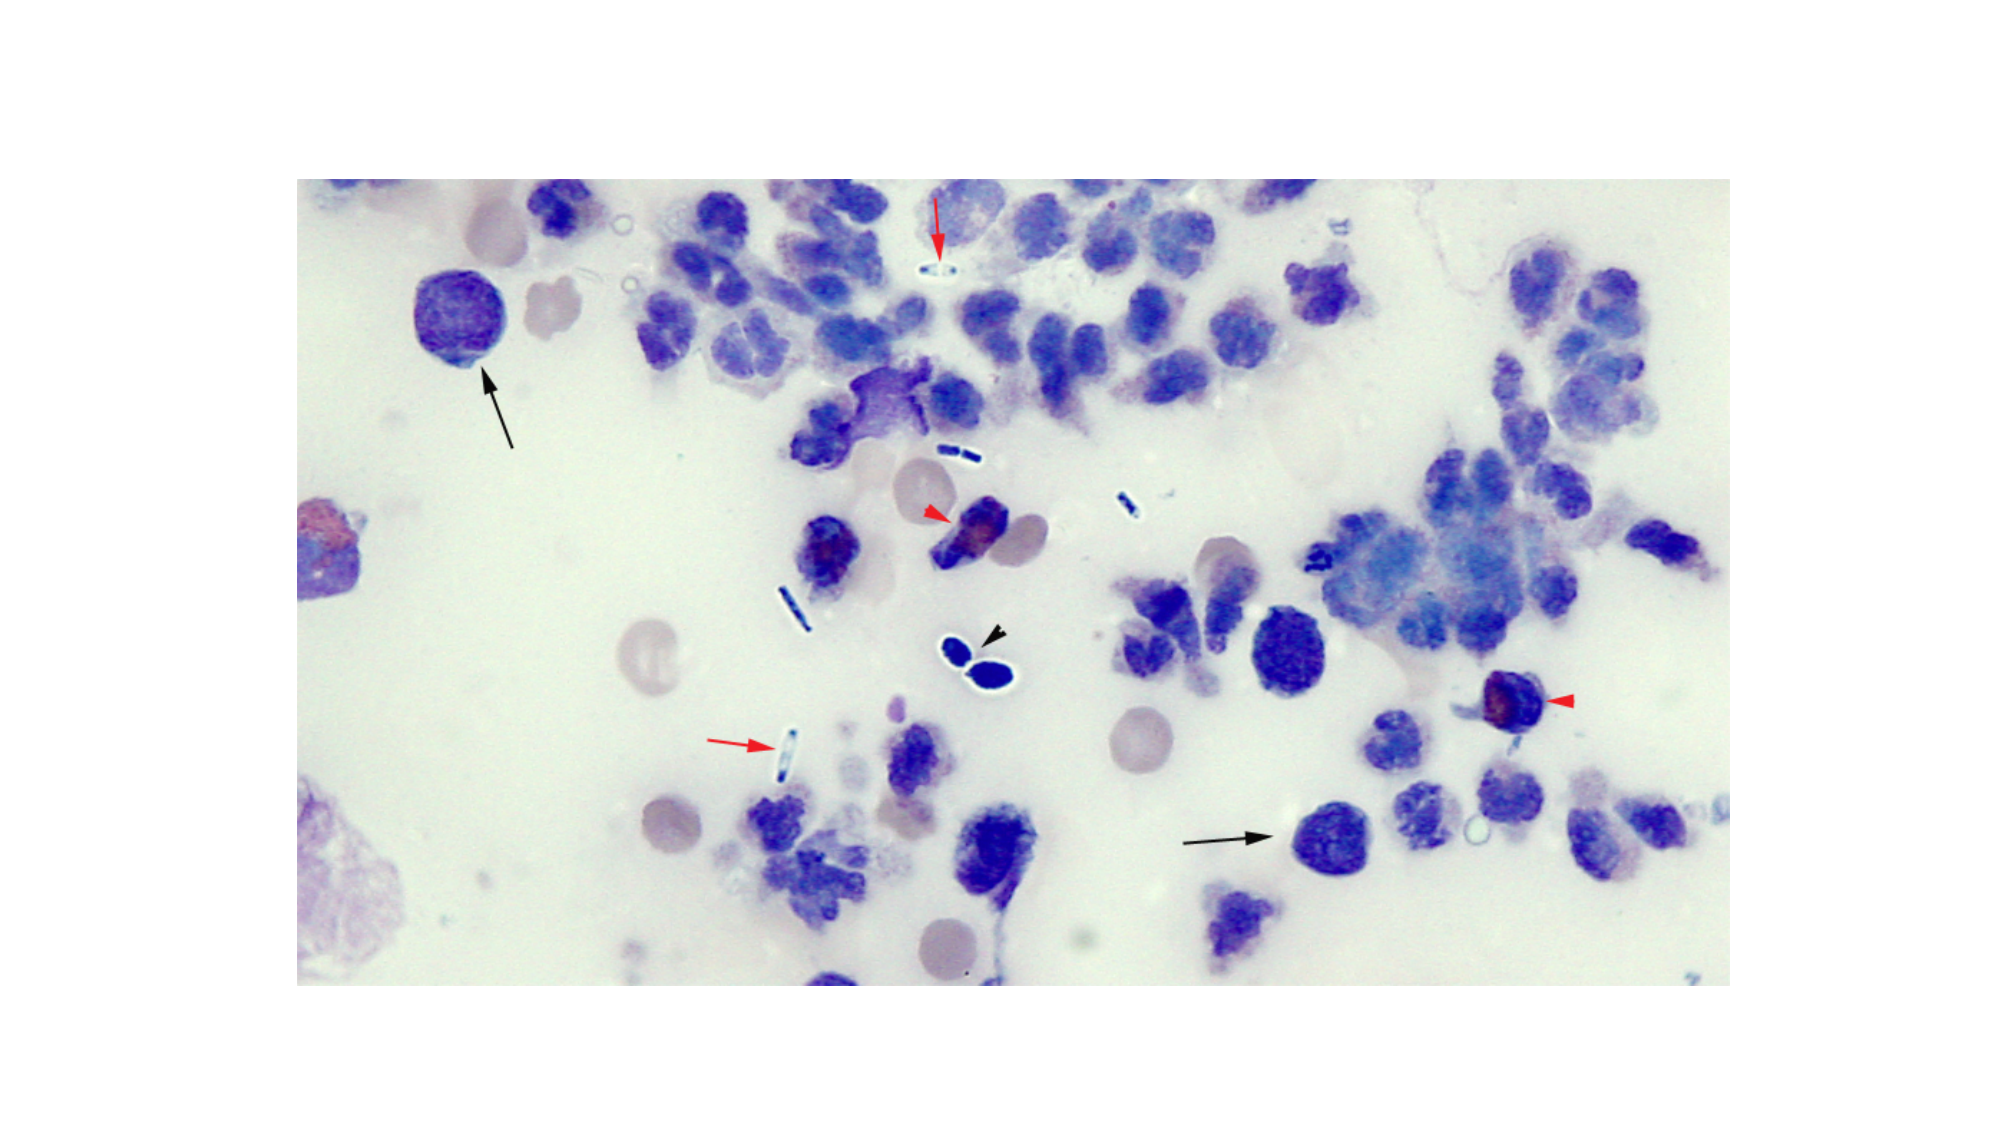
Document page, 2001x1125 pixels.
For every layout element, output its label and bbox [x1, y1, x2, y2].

list [297, 179, 1730, 987]
